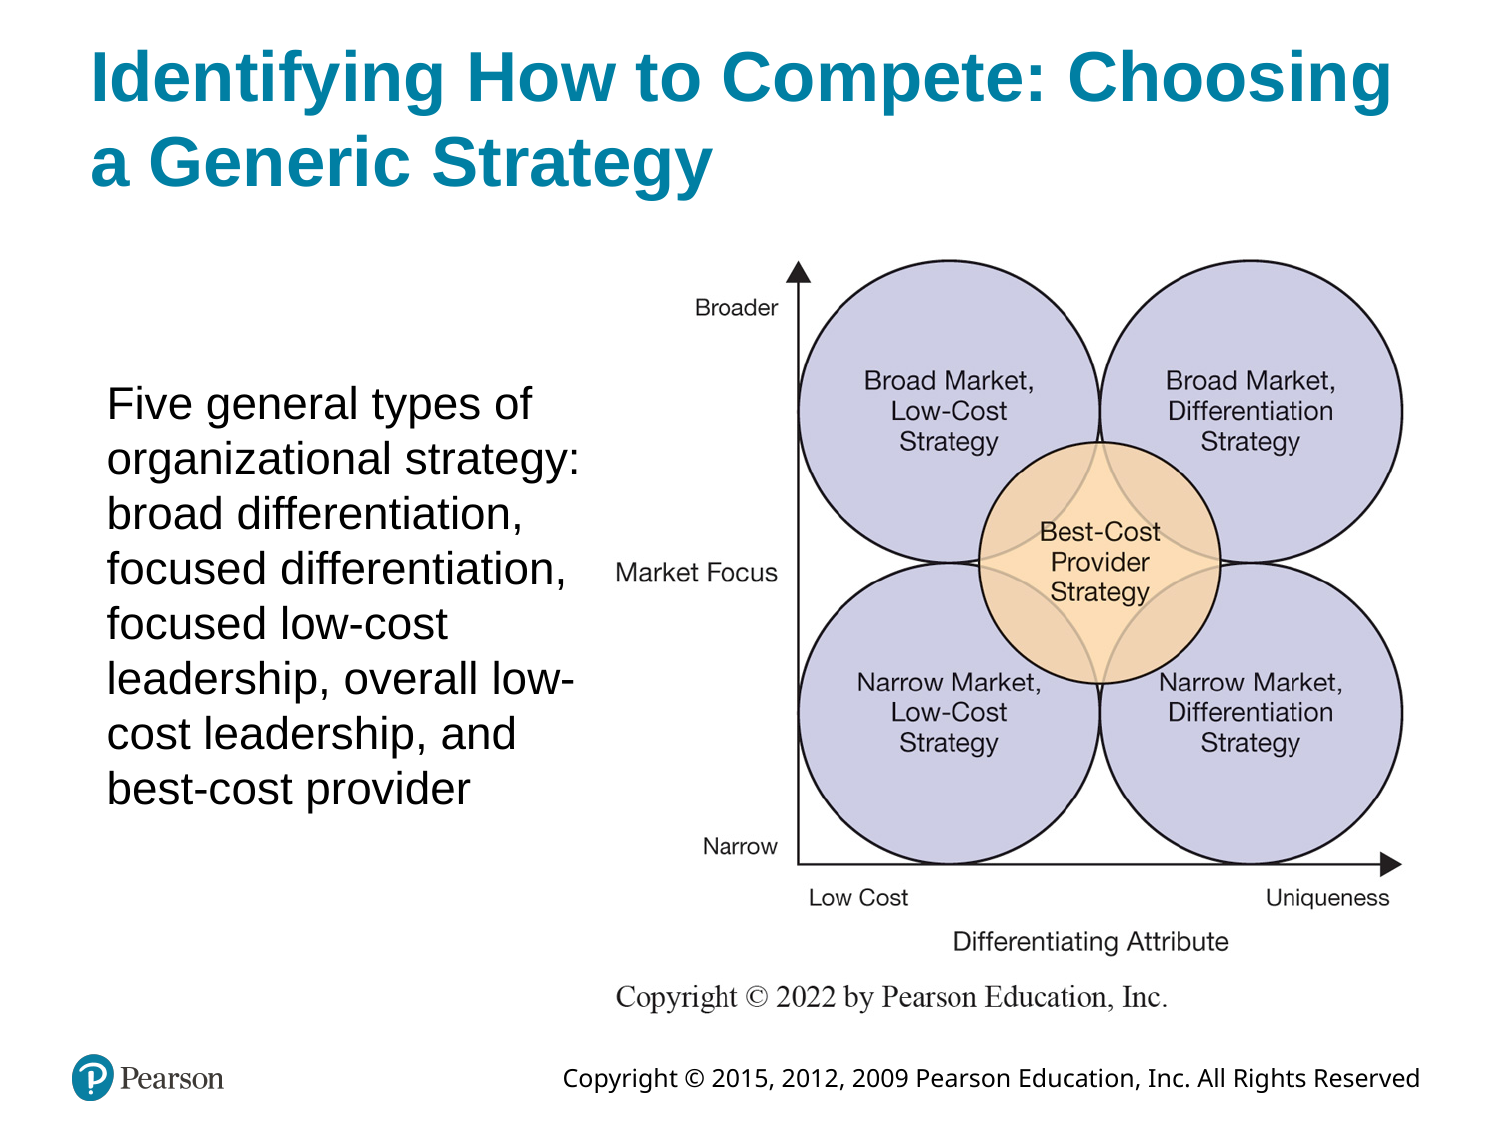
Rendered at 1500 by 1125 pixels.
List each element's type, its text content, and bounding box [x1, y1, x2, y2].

text_box Five general types of organizational strategy: broad differentiation, focused differentiation, focused low-cost leadership, overall low-cost leadership, and best-cost provider [75, 358, 597, 830]
title Identifying How to Compete: Choosing a Generic Strategy [75, 35, 1425, 216]
picture [72, 1087, 83, 1101]
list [612, 254, 1407, 1017]
picture [98, 1054, 224, 1101]
picture [80, 1063, 106, 1088]
picture [72, 1054, 88, 1070]
